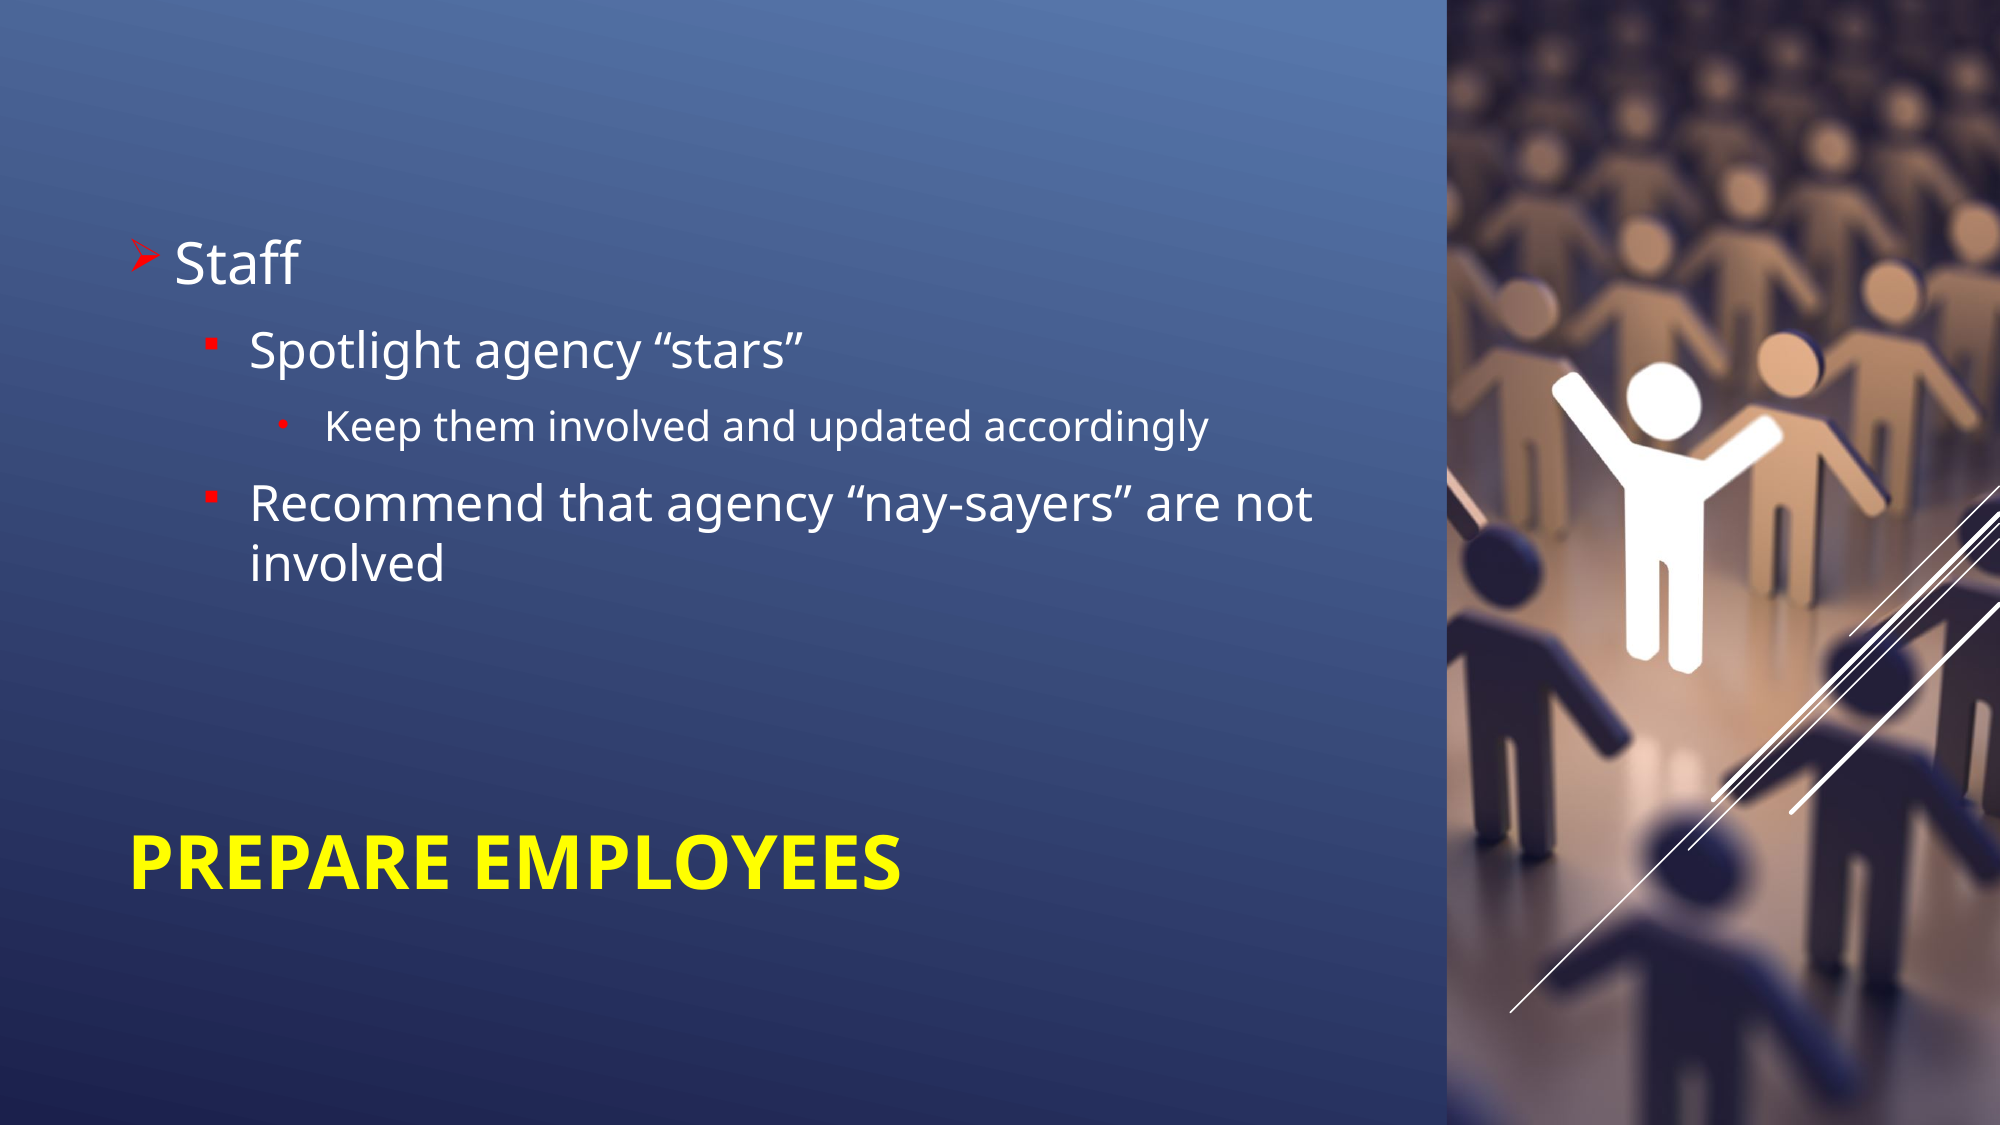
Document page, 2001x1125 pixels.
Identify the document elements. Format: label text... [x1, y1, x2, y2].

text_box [1510, 485, 2000, 1013]
picture [1446, 0, 2000, 1125]
list Staff Spotlight agency “stars” Keep them involved and updated accordingly Recommend that agency “nay-sayers” are not involved [112, 112, 1342, 706]
title Prepare employees [112, 736, 1350, 984]
text_box [0, 0, 1446, 1125]
